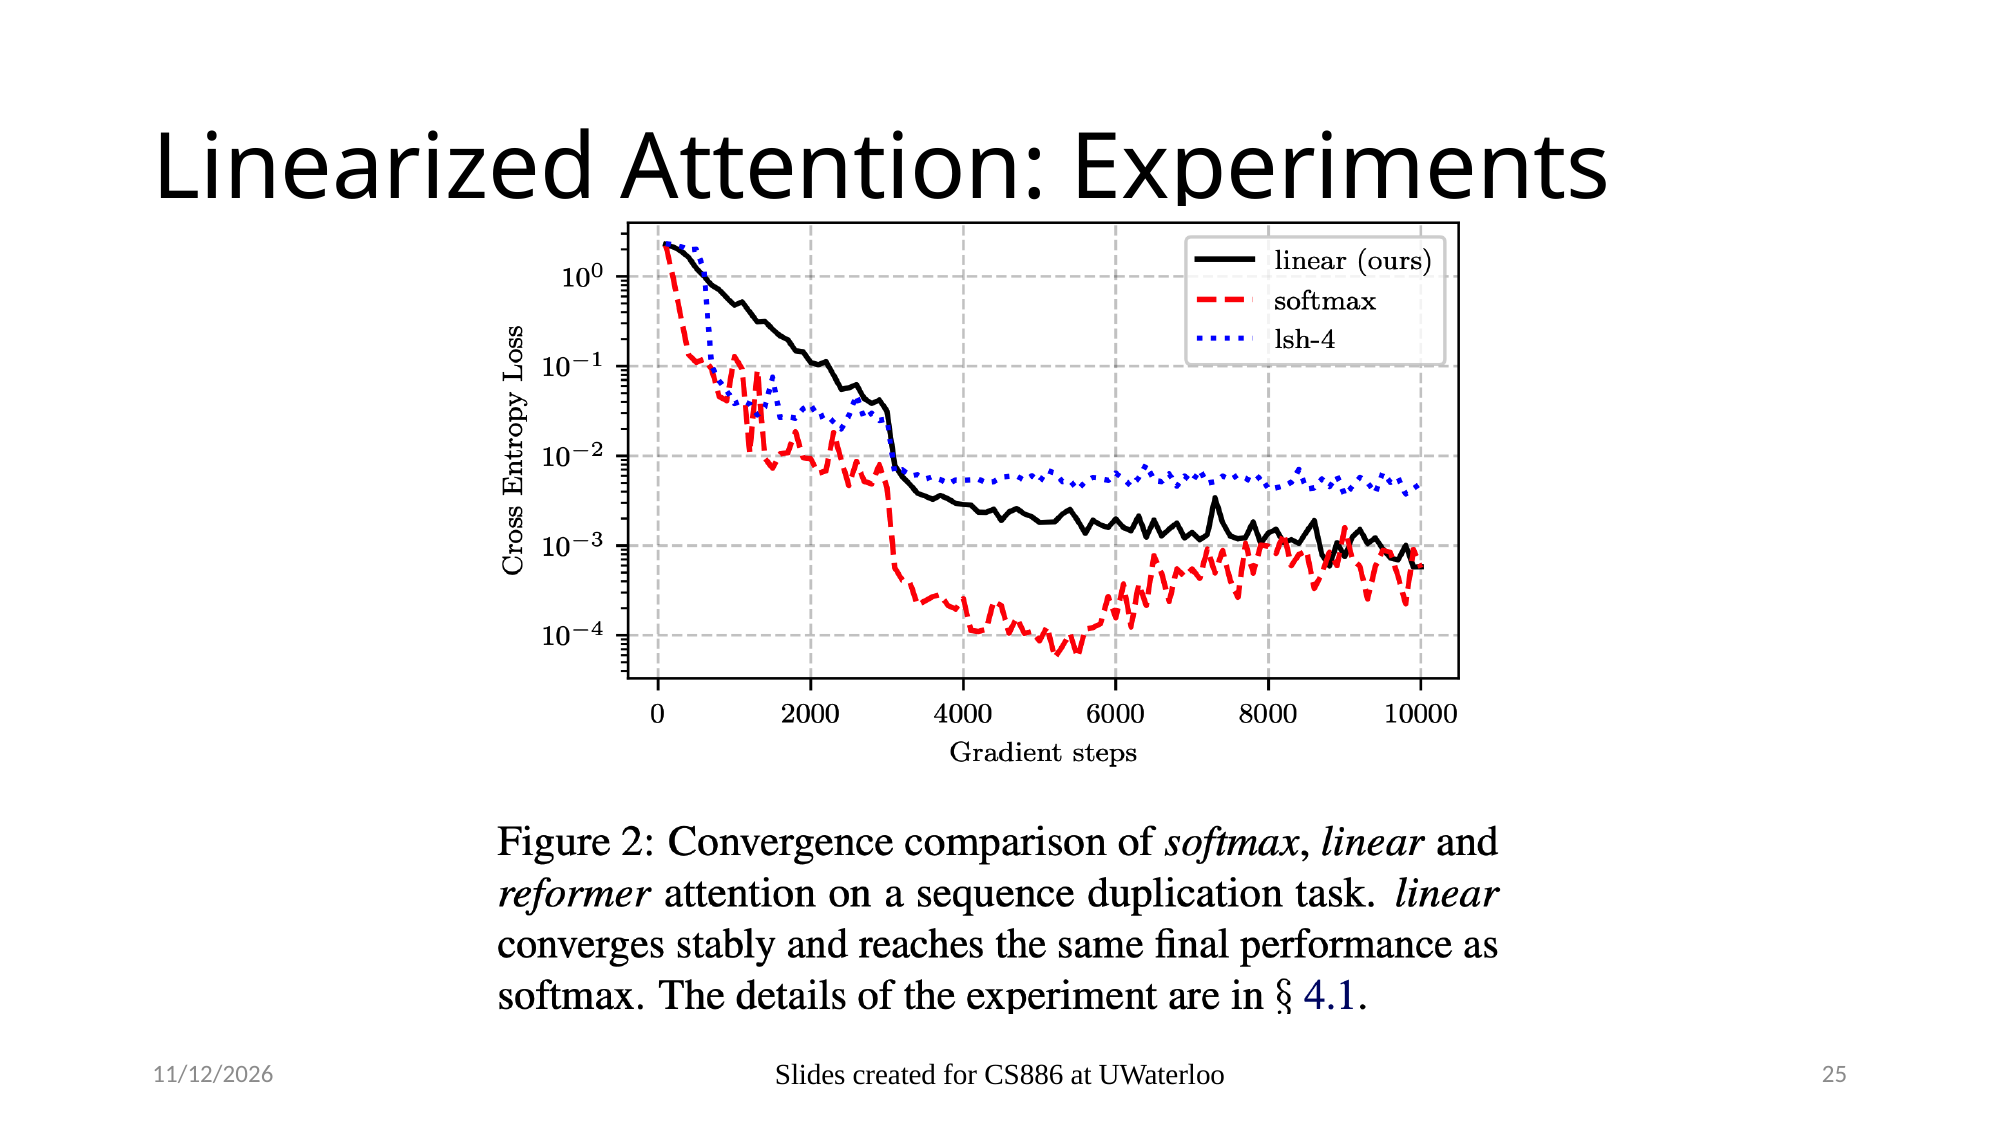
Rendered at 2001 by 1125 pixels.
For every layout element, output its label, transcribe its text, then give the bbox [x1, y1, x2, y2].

title Linearized Attention: Experiments [137, 59, 1863, 278]
slide_number 25 [1412, 1042, 1863, 1103]
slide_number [137, 1042, 588, 1103]
footer Slides created for CS886 at UWaterloo [662, 1042, 1338, 1103]
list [491, 206, 1509, 1014]
